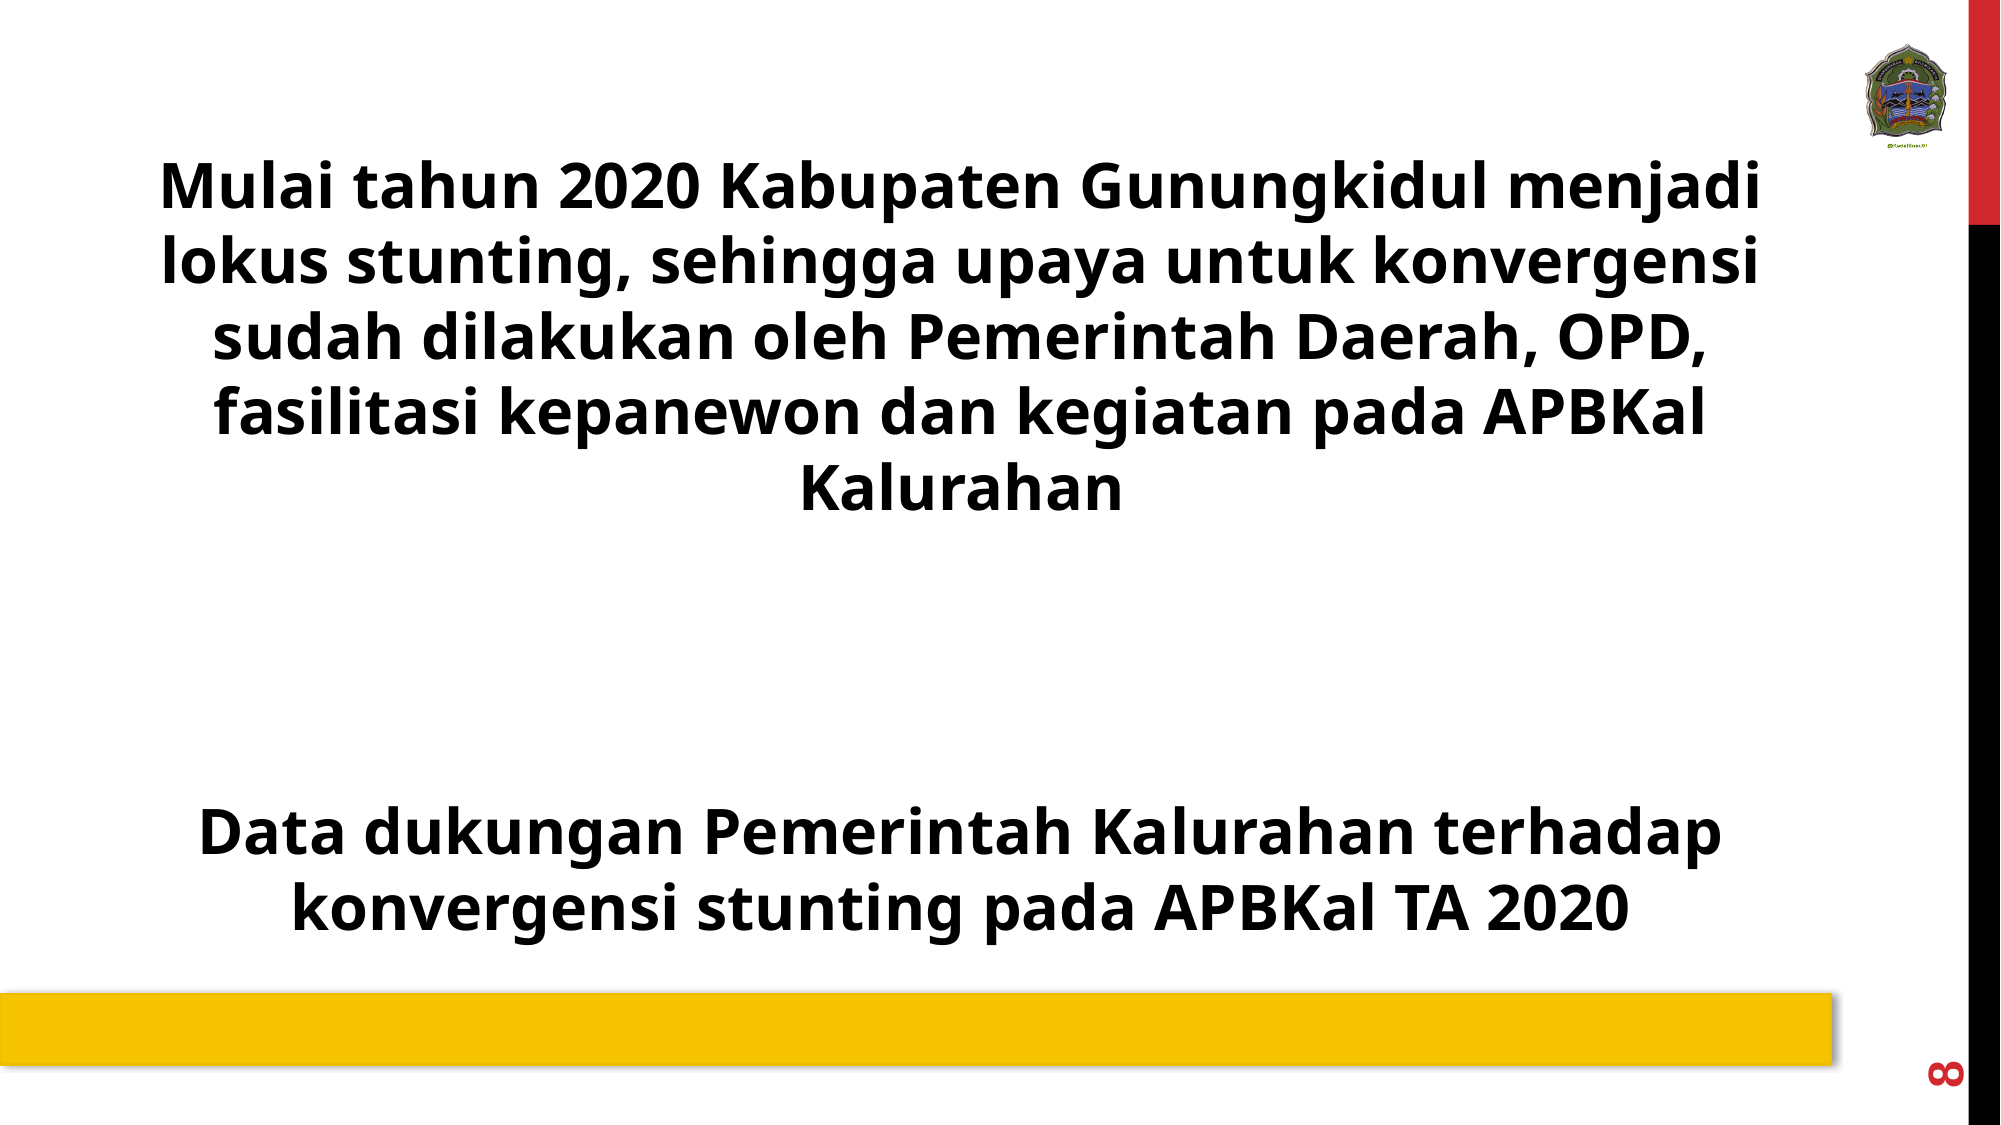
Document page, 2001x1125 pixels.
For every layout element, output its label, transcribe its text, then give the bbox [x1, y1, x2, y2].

list Mulai tahun 2020 Kabupaten Gunungkidul menjadi lokus stunting, sehingga upaya untuk konvergensi sudah dilakukan oleh Pemerintah Daerah, OPD, fasilitasi kepanewon dan kegiatan pada APBKal Kalurahan Data dukungan Pemerintah Kalurahan terhadap konvergensi stunting pada APBKal TA 2020 [92, 62, 1831, 956]
picture [1835, 28, 1979, 154]
text_box [0, 993, 1832, 1066]
slide_number 8 [1903, 887, 1984, 1104]
